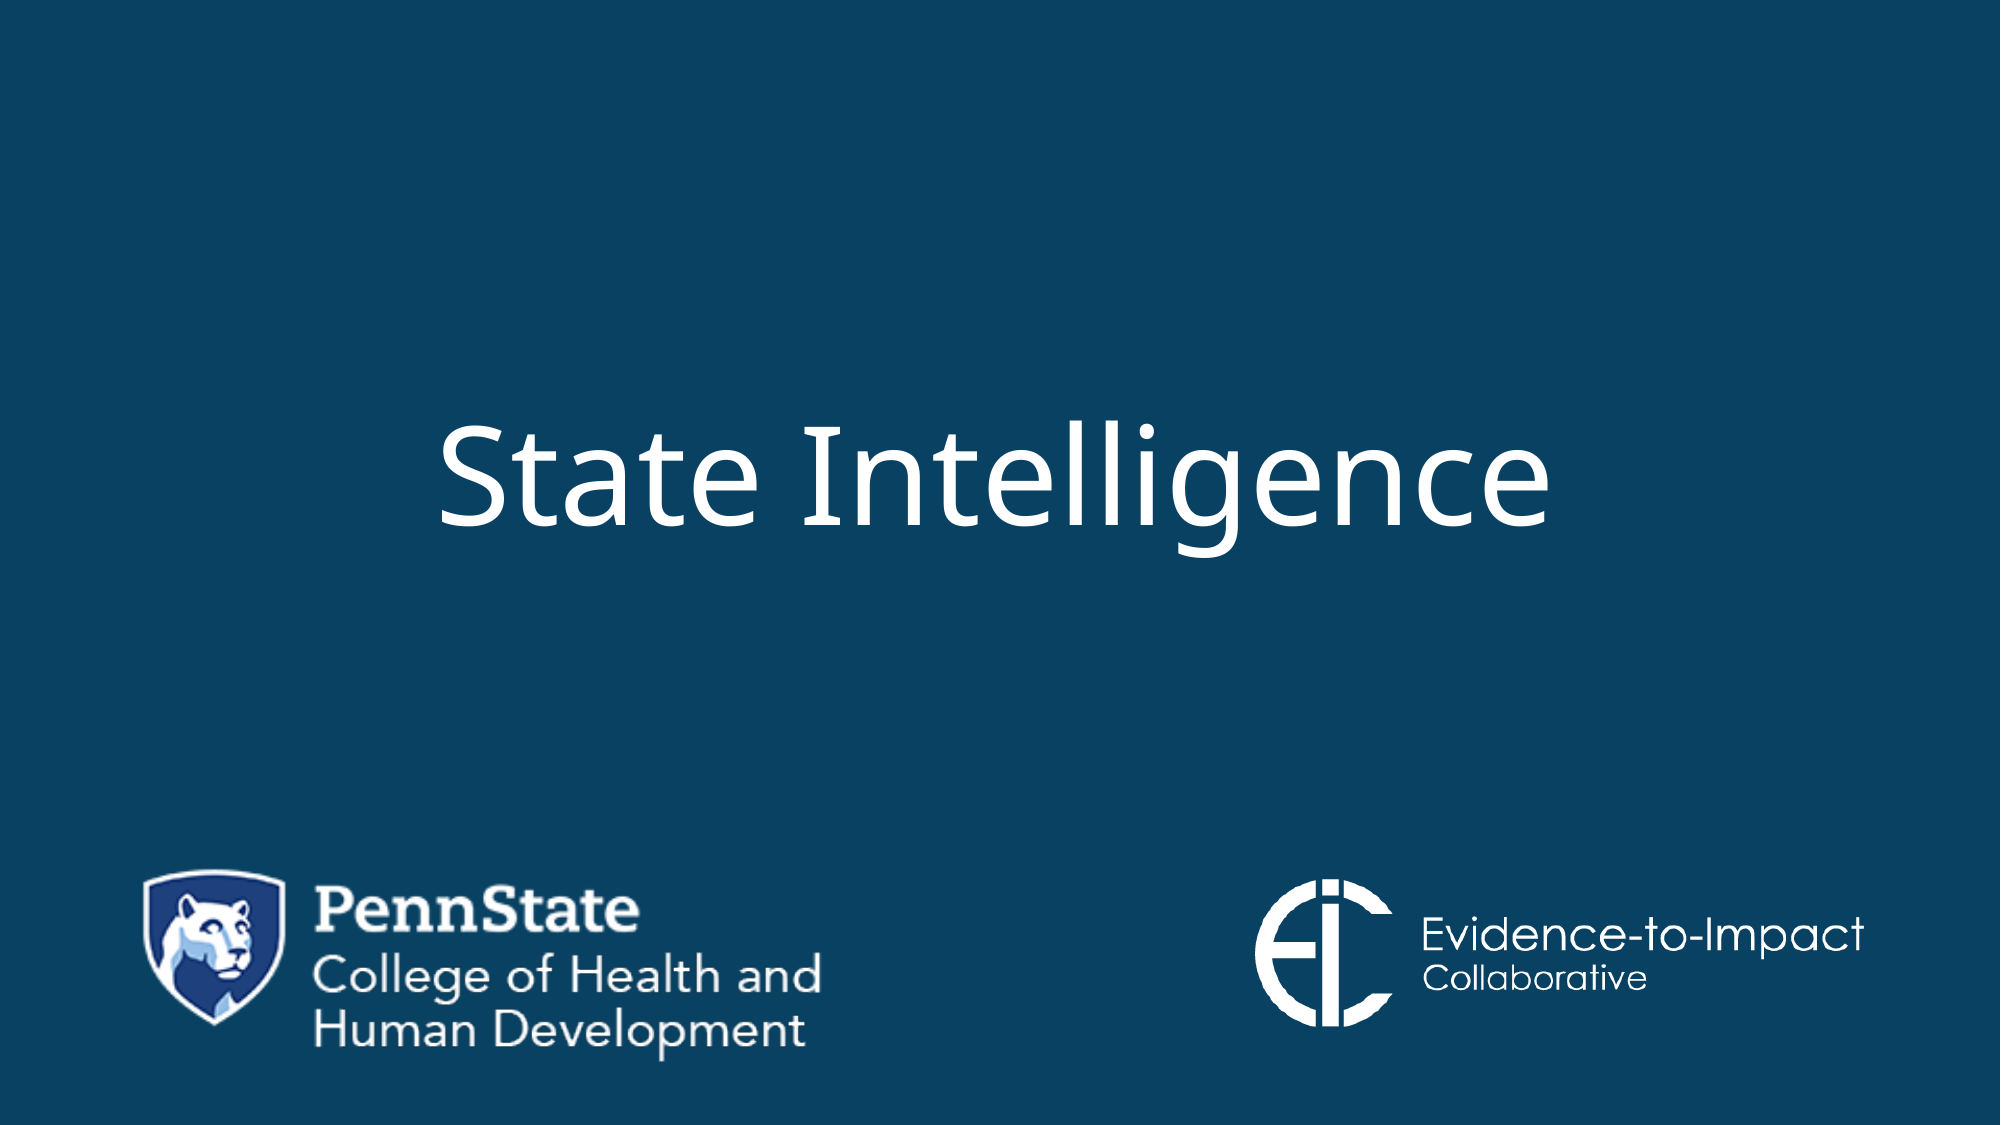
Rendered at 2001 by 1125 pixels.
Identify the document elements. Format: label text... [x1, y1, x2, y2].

picture [75, 801, 893, 1114]
picture [1255, 879, 1864, 1027]
text_box State Intelligence [419, 380, 1954, 561]
